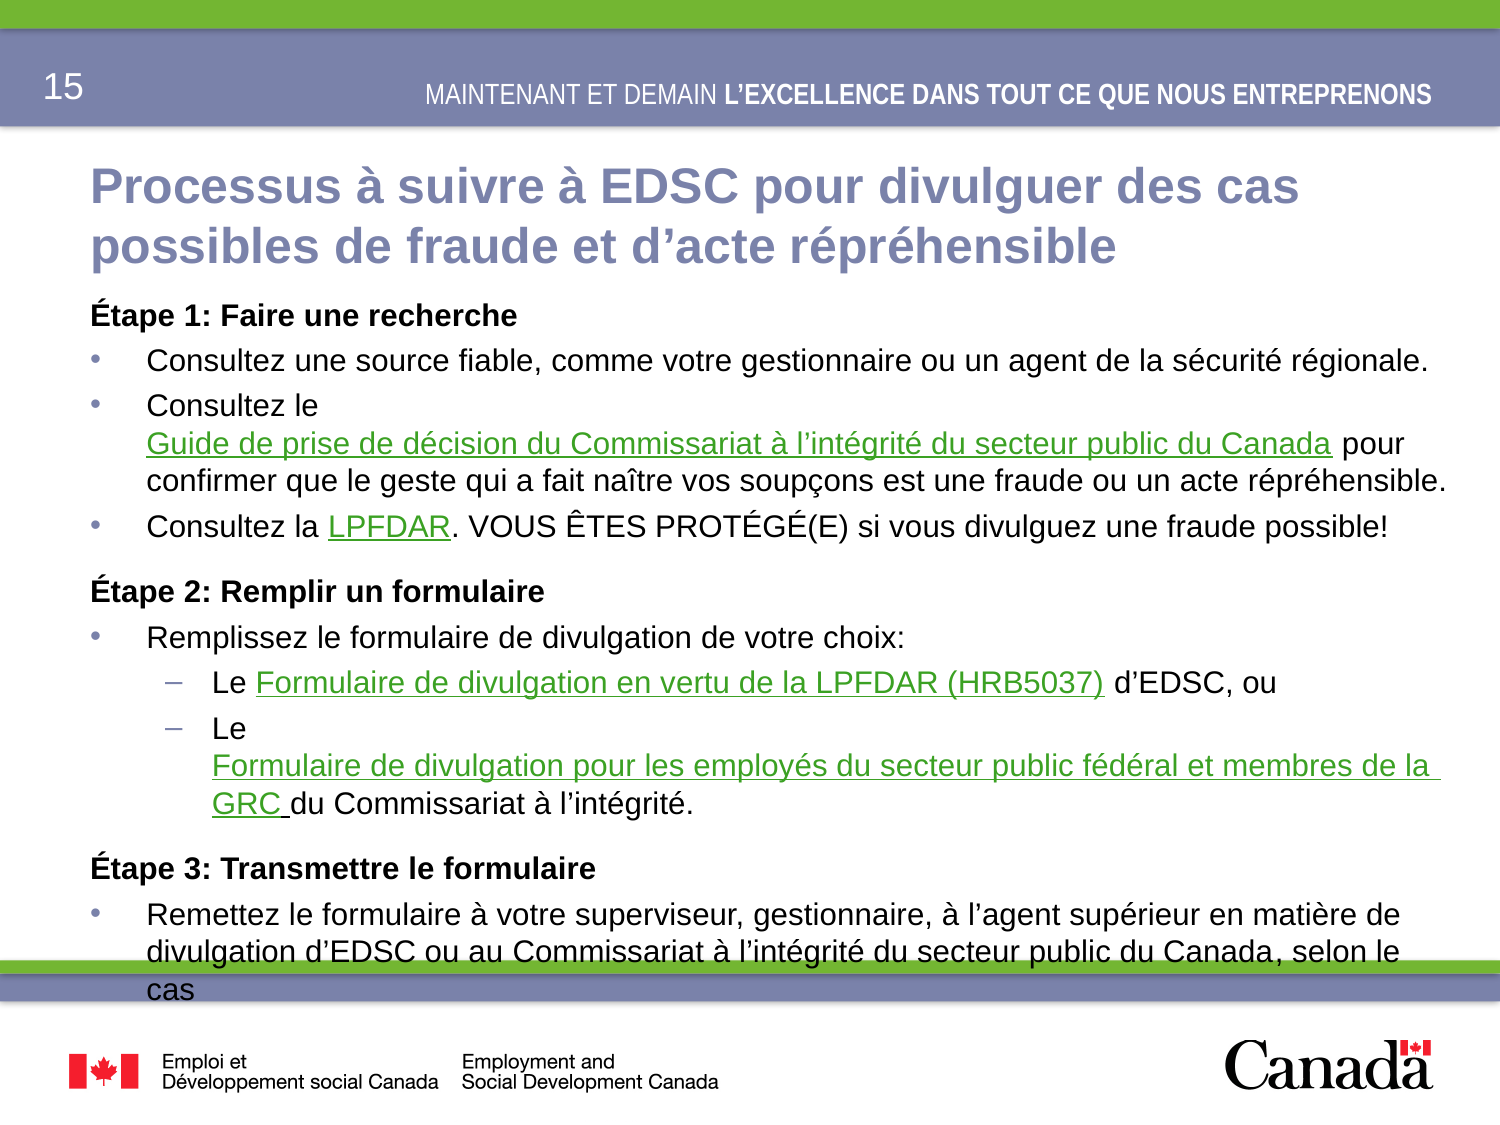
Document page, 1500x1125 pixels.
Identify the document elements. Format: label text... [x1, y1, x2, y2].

title Processus à suivre à EDSC pour divulguer des cas possibles de fraude et d’acte répréhensible [75, 114, 1500, 313]
picture [0, 1040, 1500, 1122]
list Étape 1: Faire une recherche Consultez une source fiable, comme votre gestionnaire ou un agent de la sécurité régionale. Consultez le Guide de prise de décision du Commissariat à l’intégrité du secteur public du Canada pour confirmer que le geste qui a fait naître vos soupçons est une fraude ou un acte répréhensible. Consultez la LPFDAR. VOUS ÊTES PROTÉGÉ(E) si vous divulguez une fraude possible! Étape 2: Remplir un formulaire Remplissez le formulaire de divulgation de votre choix: Le Formulaire de divulgation en vertu de la LPFDAR (HRB5037) d’EDSC, ou Le Formulaire de divulgation pour les employés du secteur public fédéral et membres de la GRC du Commissariat à l’intégrité. Étape 3: Transmettre le formulaire Remettez le formulaire à votre superviseur, gestionnaire, à l’agent supérieur en matière de divulgation d’EDSC ou au Commissariat à l’intégrité du secteur public du Canada, selon le cas [75, 287, 1473, 910]
